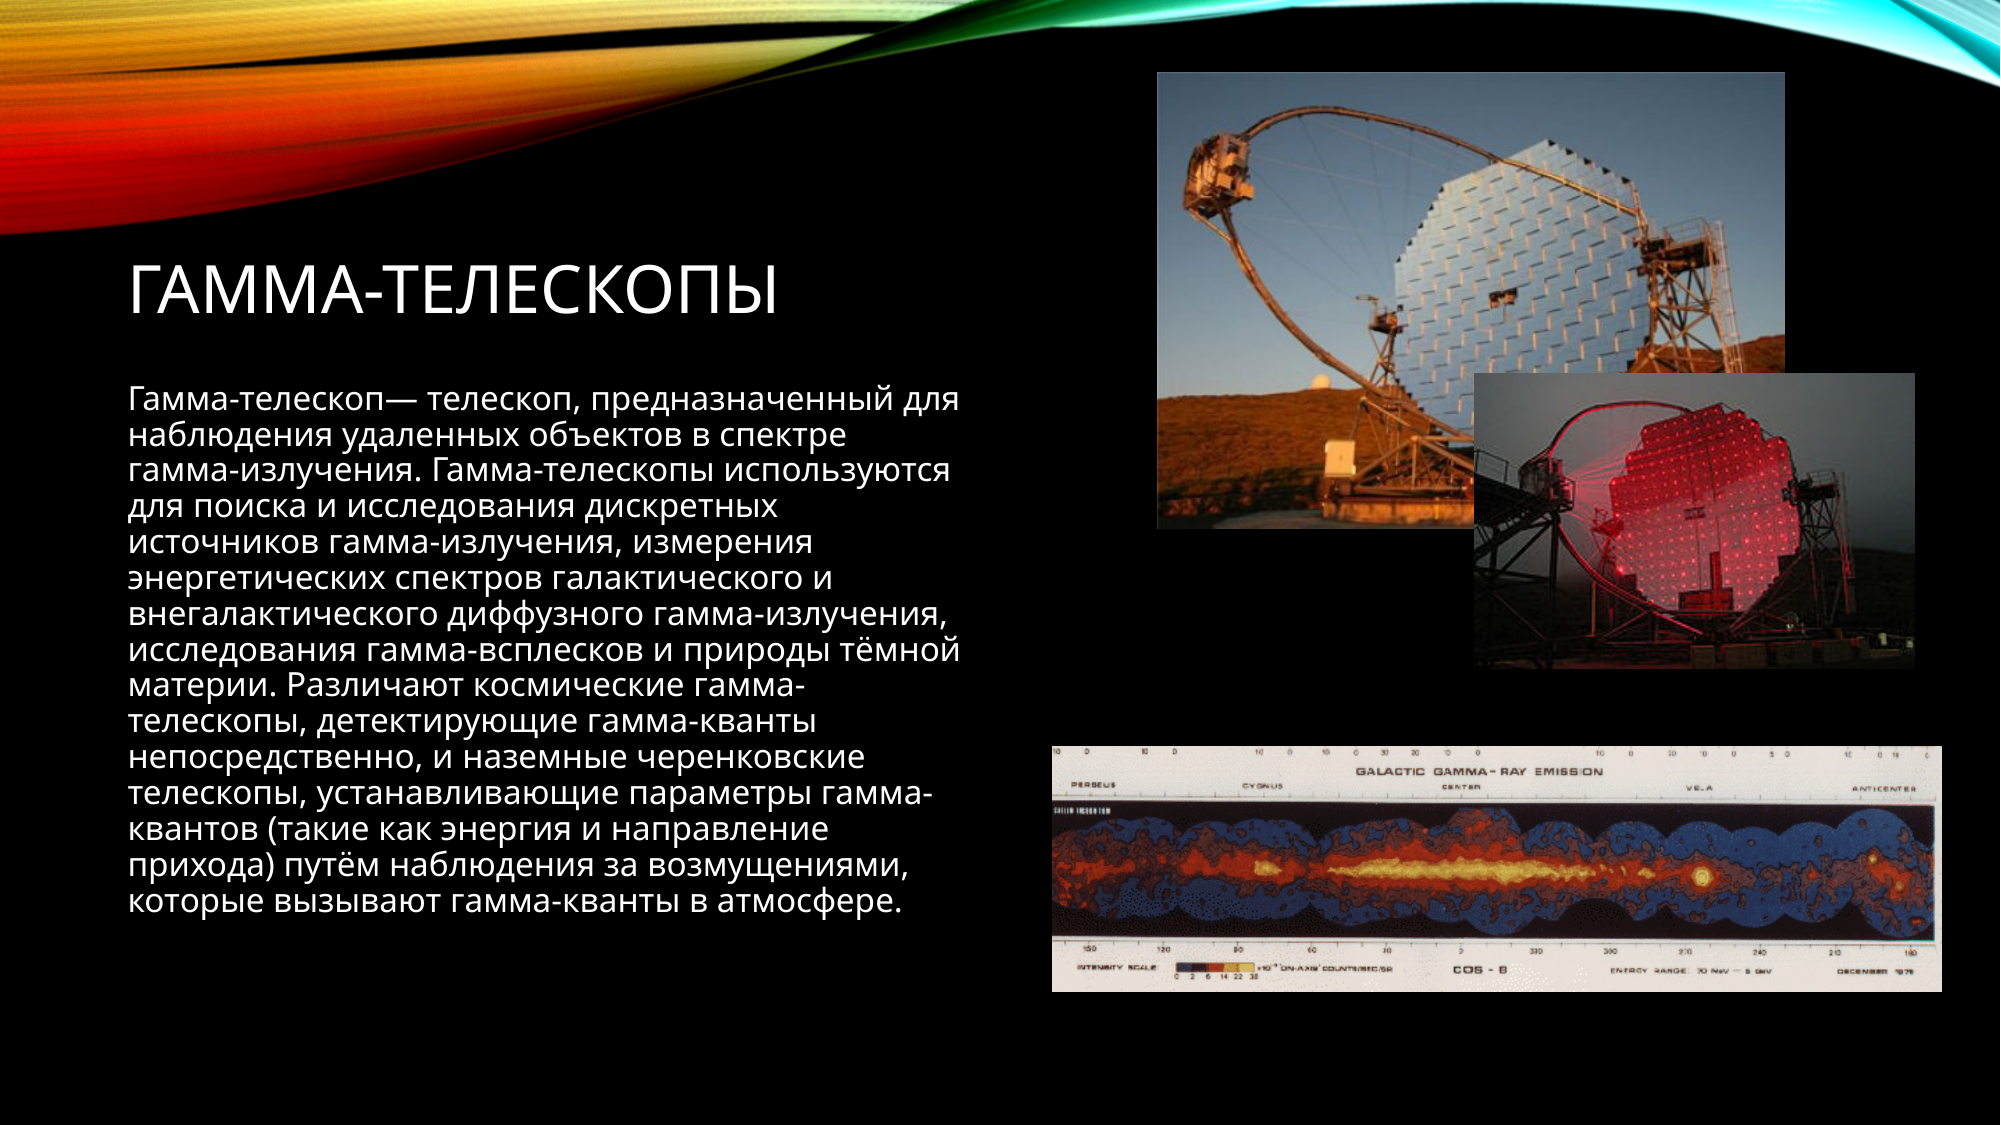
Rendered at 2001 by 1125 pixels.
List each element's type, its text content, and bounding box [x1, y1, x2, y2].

picture [0, 0, 2000, 669]
picture [1052, 746, 1942, 992]
list Гамма-телескоп— телескоп, предназначенный для наблюдения удаленных объектов в спектре гамма-излучения. Гамма-телескопы используются для поиска и исследования дискретных источников гамма-излучения, измерения энергетических спектров галактического и внегалактического диффузного гамма-излучения, исследования гамма-всплесков и природы тёмной материи. Различают космические гамма-телескопы, детектирующие гамма-кванты непосредственно, и наземные черенковские телескопы, устанавливающие параметры гамма-квантов (такие как энергия и направление прихода) путём наблюдения за возмущениями, которые вызывают гамма-кванты в атмосфере. [112, 374, 978, 960]
title гамма-телескопы [112, 72, 1157, 336]
